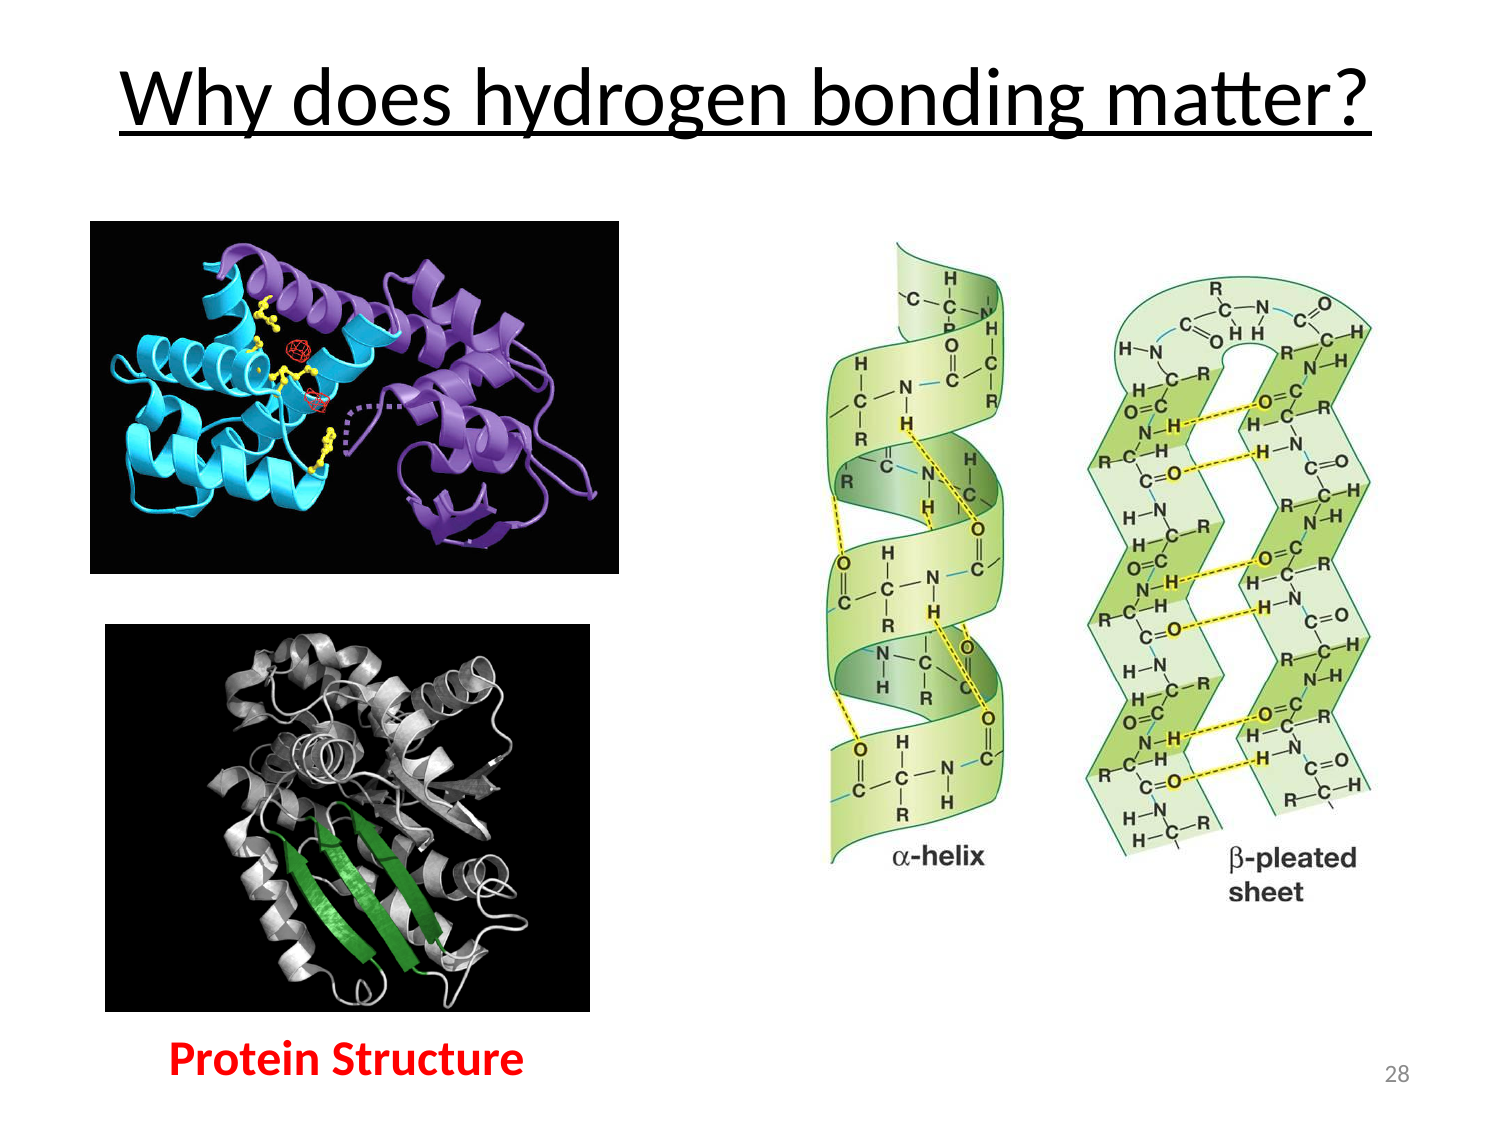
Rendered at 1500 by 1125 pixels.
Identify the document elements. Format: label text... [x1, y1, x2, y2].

picture [89, 221, 619, 575]
picture [104, 624, 590, 1012]
picture [804, 241, 1383, 902]
text_box Protein Structure [100, 1017, 593, 1093]
text_box Why does hydrogen bonding matter? [70, 0, 1421, 186]
slide_number 28 [1074, 1042, 1425, 1103]
